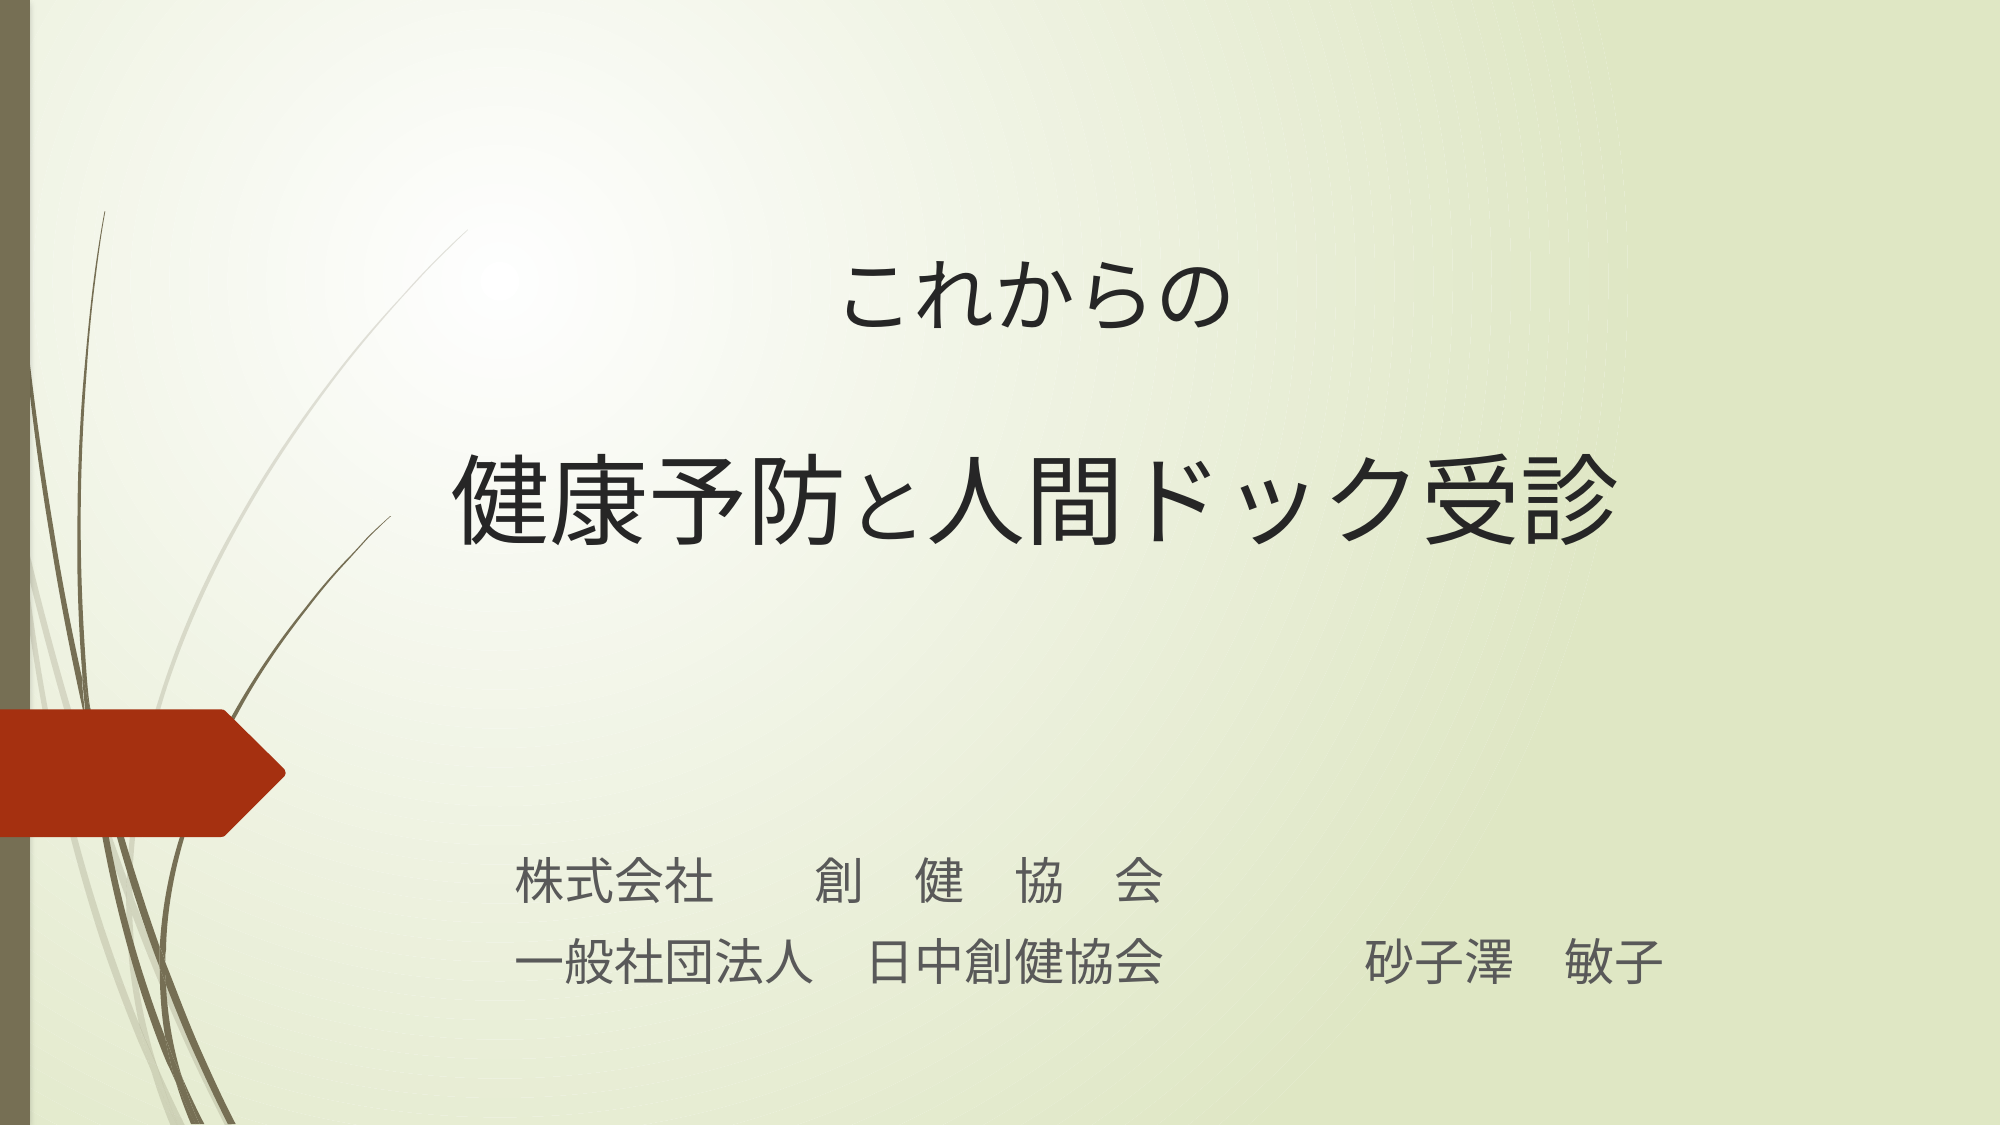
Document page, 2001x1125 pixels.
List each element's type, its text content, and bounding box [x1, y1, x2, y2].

title これからの 健康予防と人間ドック受診 [303, 236, 1767, 662]
subtitle 株式会社 創 健 協 会 一般社団法人 日中創健協会 砂子澤 敏子 [499, 841, 1767, 1021]
